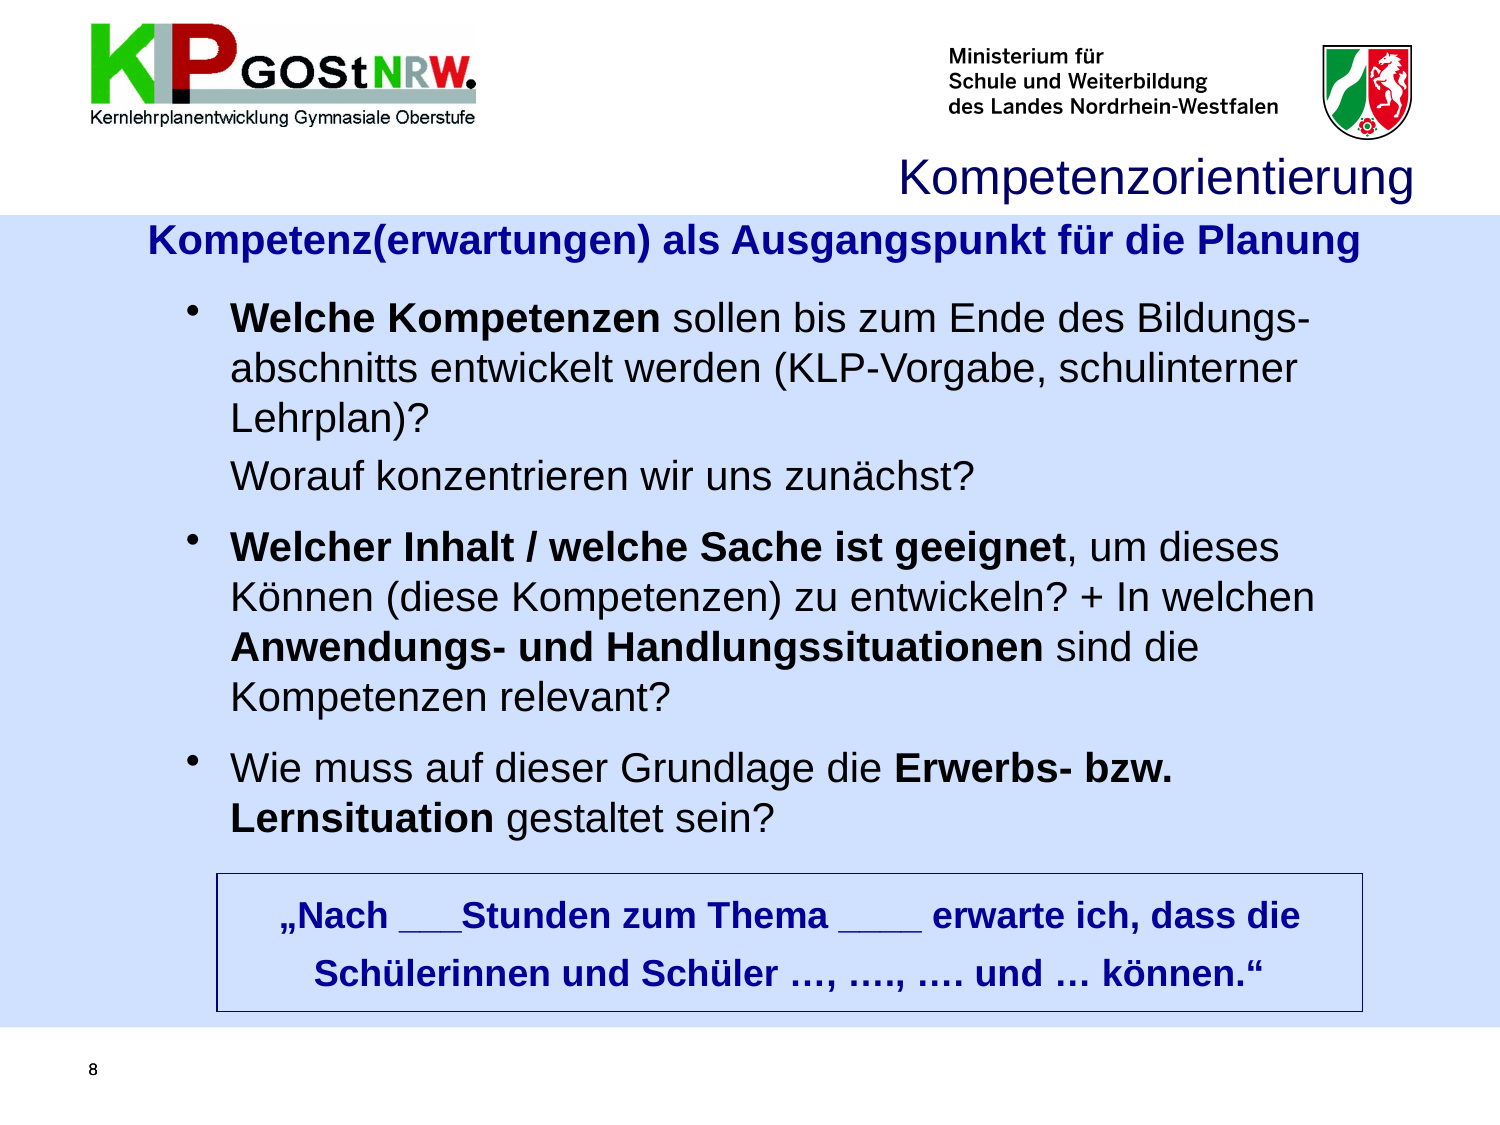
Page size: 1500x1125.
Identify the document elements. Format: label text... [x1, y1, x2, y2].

text_box Welche Kompetenzen sollen bis zum Ende des Bildungs-abschnitts entwickelt werden (KLP-Vorgabe, schulinterner Lehrplan)? Worauf konzentrieren wir uns zunächst? Welcher Inhalt / welche Sache ist geeignet, um dieses Können (diese Kompetenzen) zu entwickeln? + In welchen Anwendungs- und Handlungssituationen sind die Kompetenzen relevant? Wie muss auf dieser Grundlage die Erwerbs- bzw. Lernsituation gestaltet sein? [171, 283, 1447, 848]
slide_number 8 [88, 1058, 136, 1115]
picture [949, 45, 1412, 137]
text_box Kompetenz(erwartungen) als Ausgangspunkt für die Planung [21, 205, 1488, 271]
picture [90, 23, 477, 127]
text_box Kompetenzorientierung [771, 137, 1430, 213]
text_box „Nach ___Stunden zum Thema ____ erwarte ich, dass die Schülerinnen und Schüler …, …., …. und … können.“ [217, 873, 1363, 1012]
